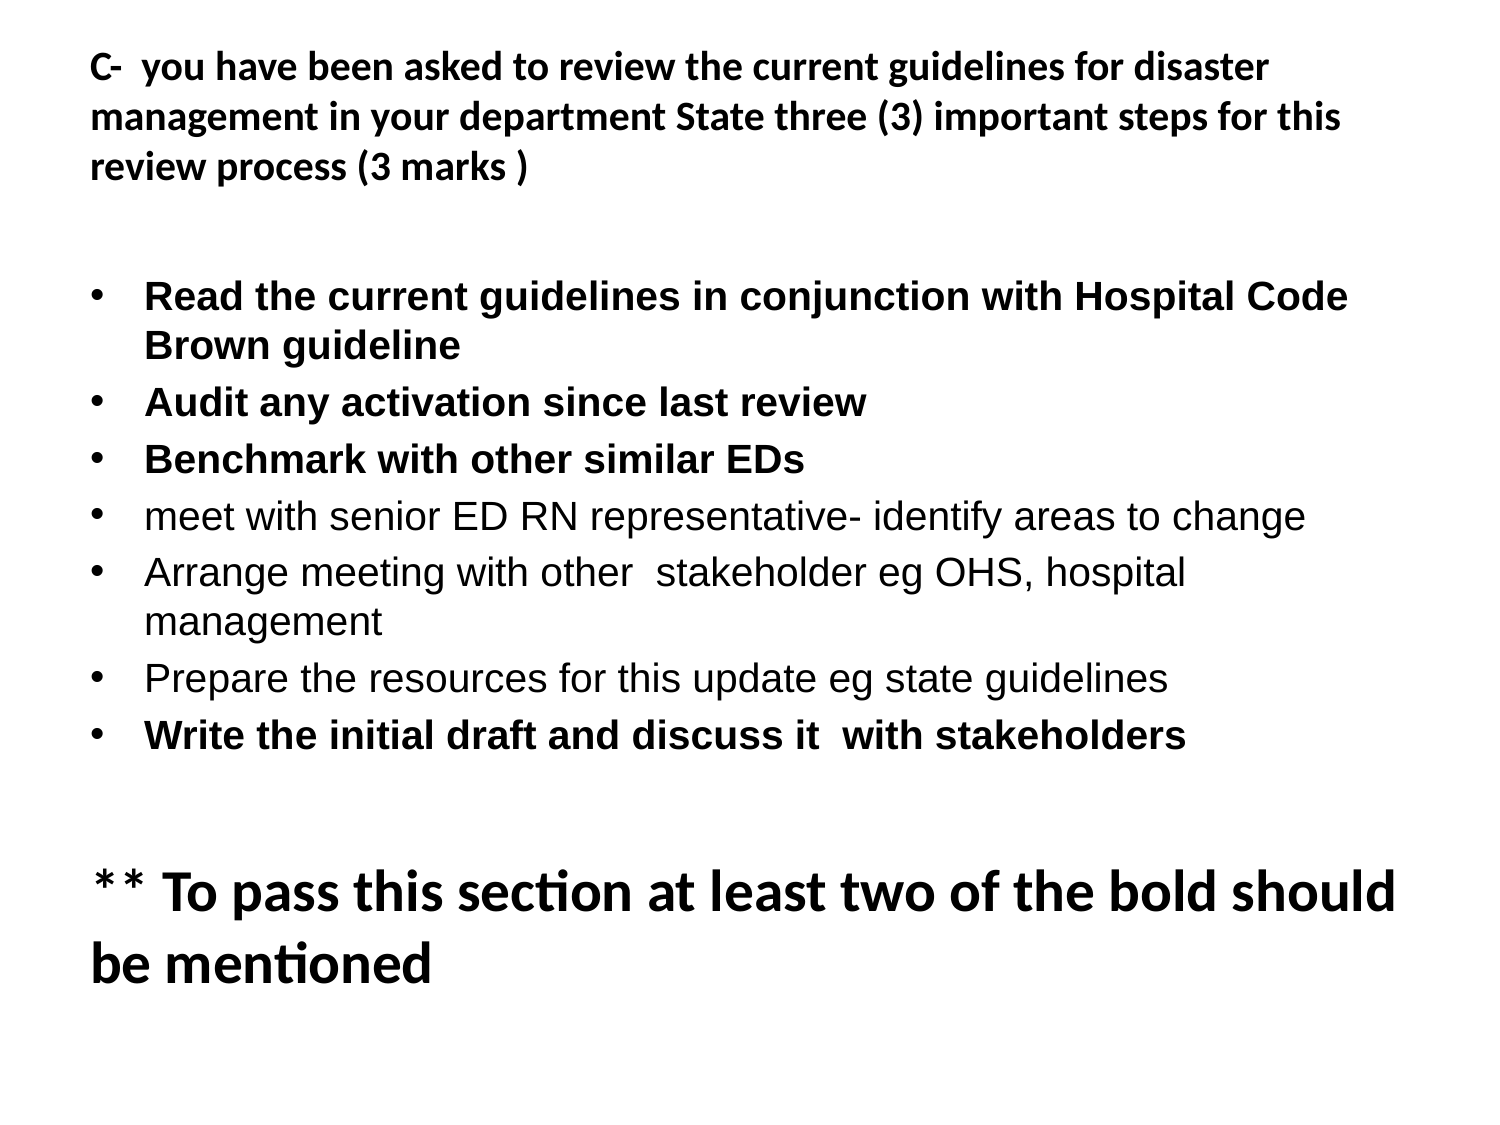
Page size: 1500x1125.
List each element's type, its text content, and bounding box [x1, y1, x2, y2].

list Read the current guidelines in conjunction with Hospital Code Brown guideline Audit any activation since last review Benchmark with other similar EDs meet with senior ED RN representative- identify areas to change Arrange meeting with other stakeholder eg OHS, hospital management Prepare the resources for this update eg state guidelines Write the initial draft and discuss it with stakeholders ** To pass this section at least two of the bold should be mentioned [75, 262, 1425, 1005]
title C- you have been asked to review the current guidelines for disaster management in your department State three (3) important steps for this review process (3 marks ) [75, 45, 1425, 233]
